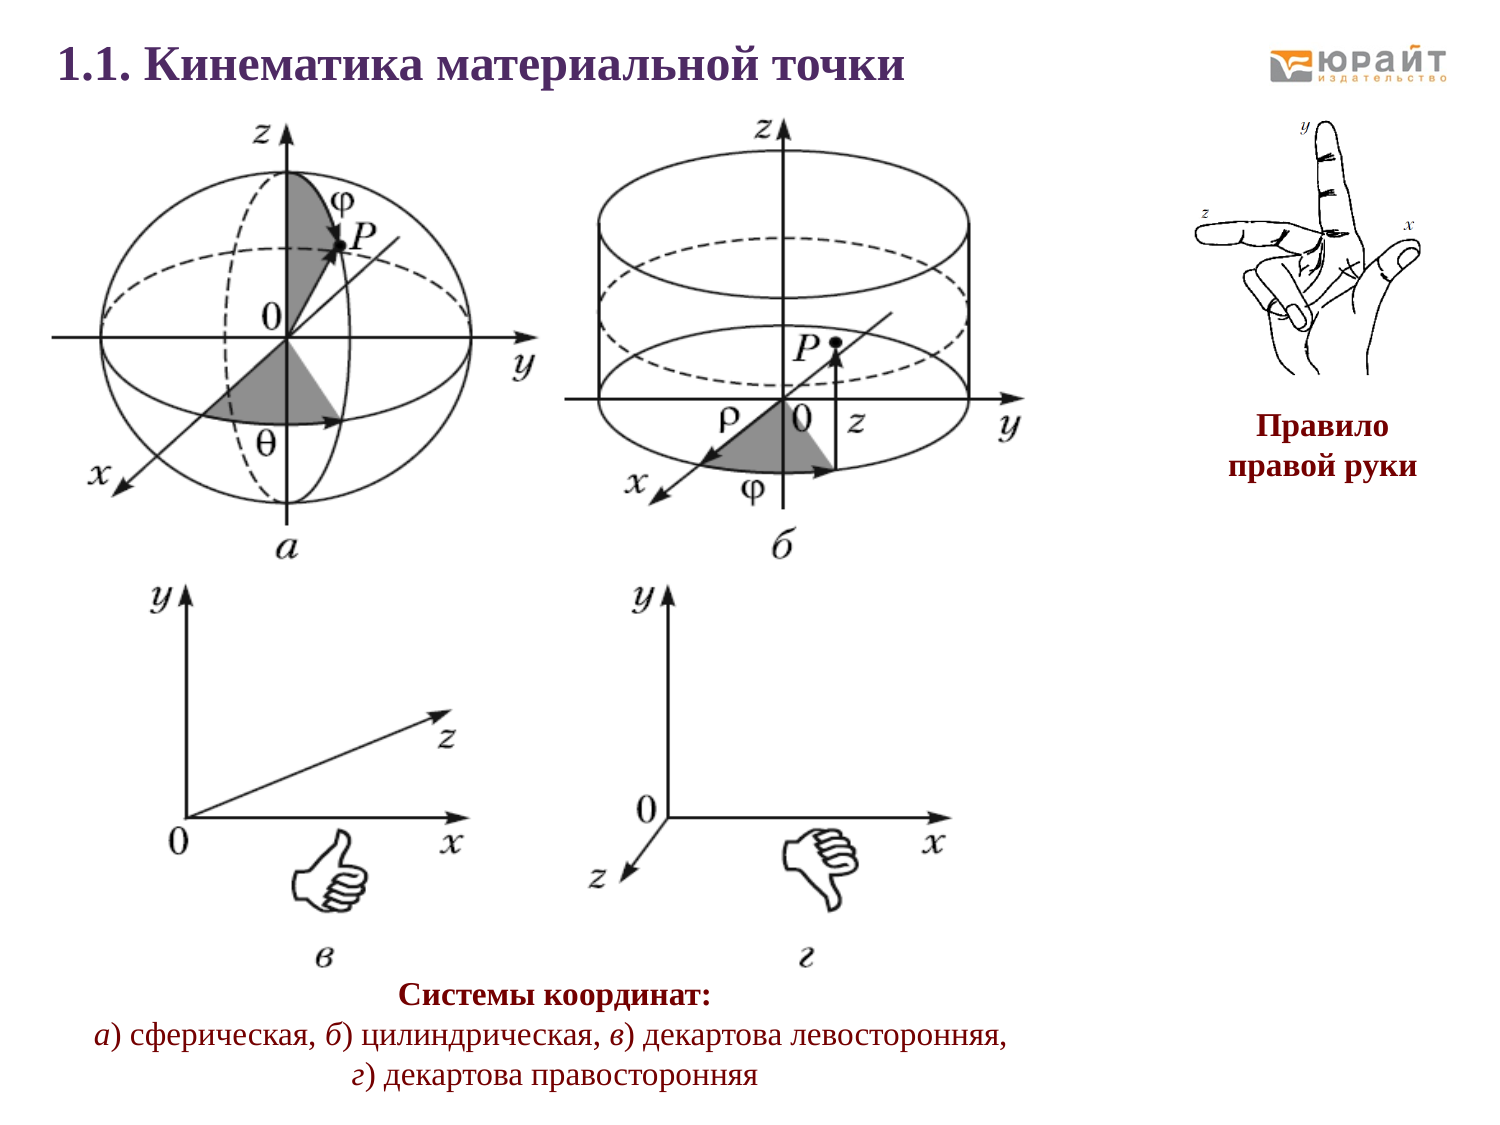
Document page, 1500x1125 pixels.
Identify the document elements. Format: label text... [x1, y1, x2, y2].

picture [1269, 42, 1447, 86]
picture [29, 113, 1029, 977]
text_box Правило правой руки [1213, 395, 1433, 491]
title 1.1. Кинематика материальной точки [40, 18, 1389, 103]
picture [1186, 113, 1424, 381]
text_box Системы координат: а) сферическая, б) цилиндрическая, в) декартова левосторонняя, г) декартова правосторонняя [17, 965, 1093, 1100]
